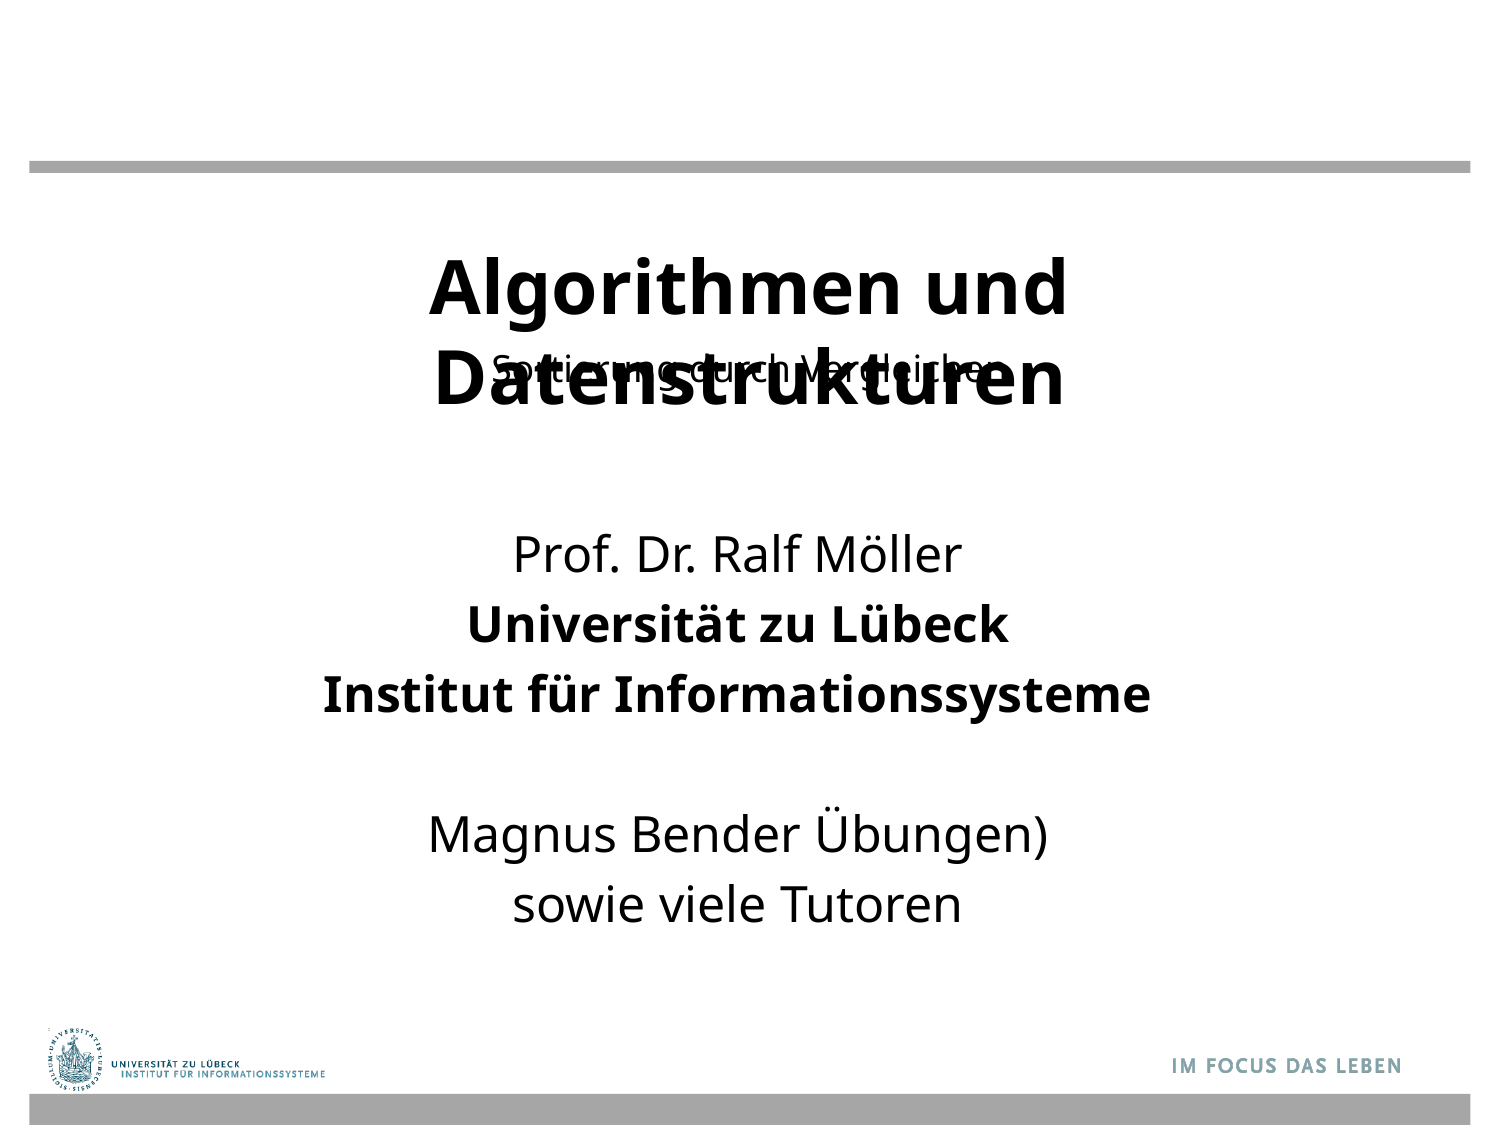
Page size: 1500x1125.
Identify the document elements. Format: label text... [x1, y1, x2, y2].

subtitle Prof. Dr. Ralf Möller Universität zu Lübeck Institut für Informationssysteme Magnus Bender Übungen) sowie viele Tutoren [206, 515, 1270, 1012]
title Algorithmen und Datenstrukturen [112, 231, 1388, 386]
picture [1173, 1058, 1400, 1073]
text_box Sortierung durch Vergleichen [476, 338, 1024, 398]
